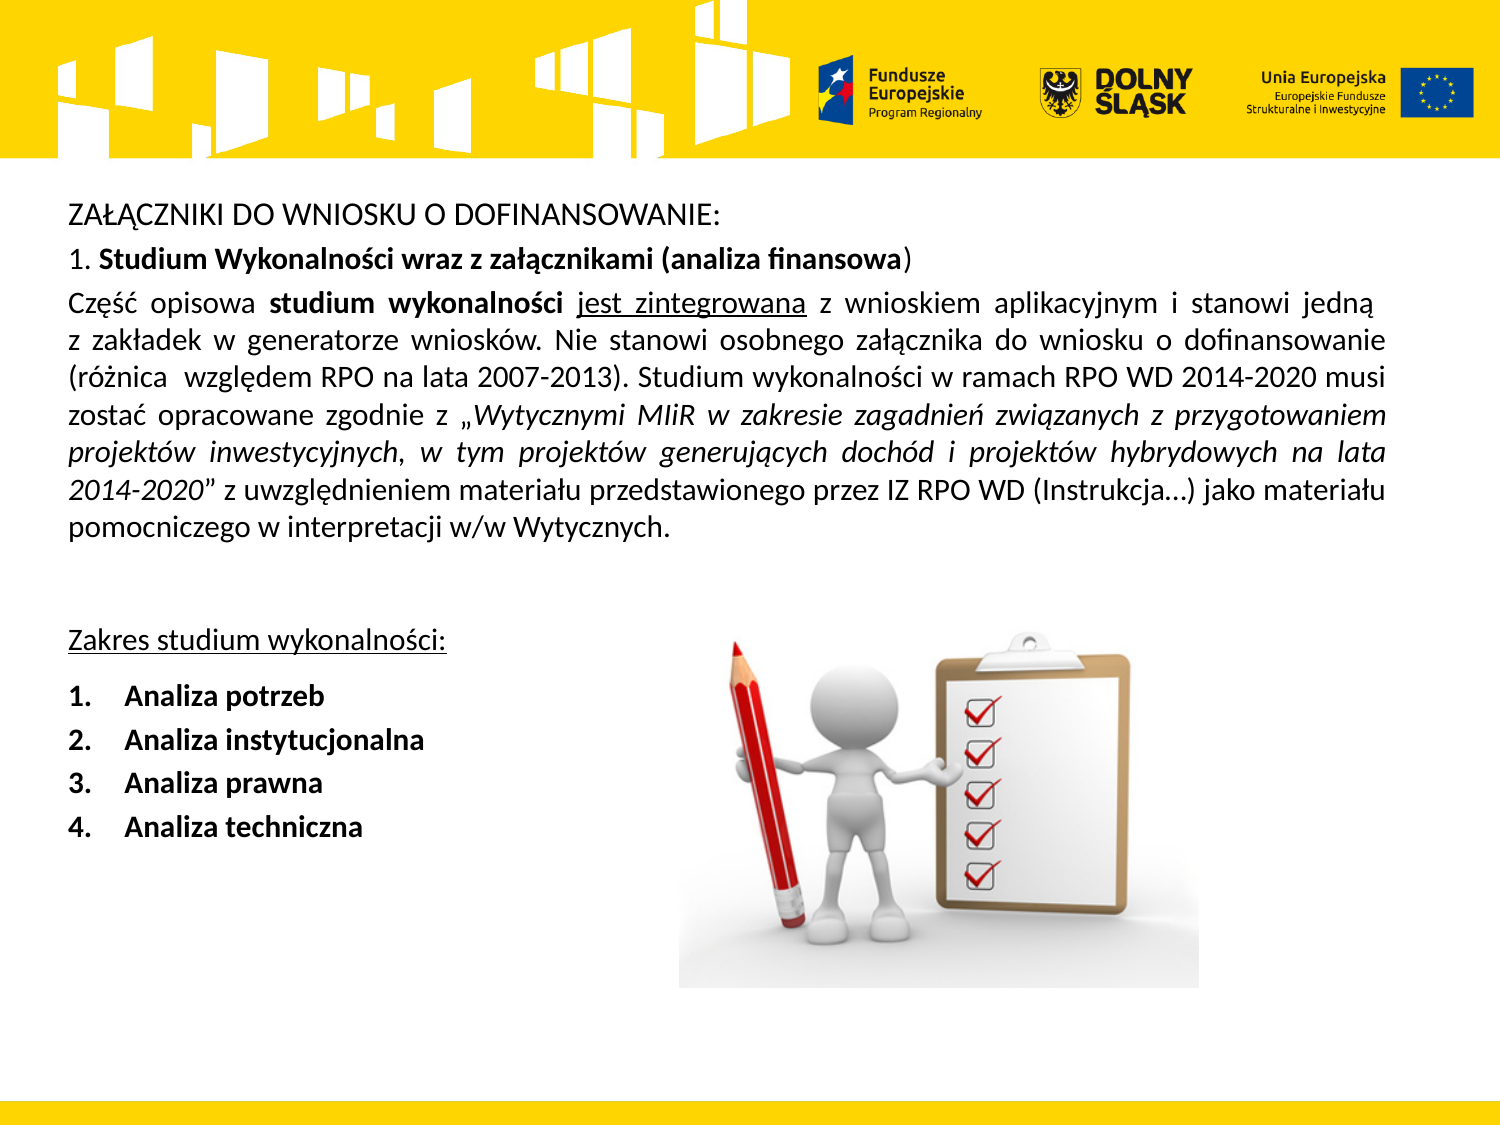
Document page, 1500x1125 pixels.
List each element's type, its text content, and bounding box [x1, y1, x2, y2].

list ZAŁĄCZNIKI DO WNIOSKU O DOFINANSOWANIE: 1. Studium Wykonalności wraz z załącznikami (analiza finansowa) Część opisowa studium wykonalności jest zintegrowana z wnioskiem aplikacyjnym i stanowi jedną z zakładek w generatorze wniosków. Nie stanowi osobnego załącznika do wniosku o dofinansowanie (różnica względem RPO na lata 2007-2013). Studium wykonalności w ramach RPO WD 2014-2020 musi zostać opracowane zgodnie z „Wytycznymi MIiR w zakresie zagadnień związanych z przygotowaniem projektów inwestycyjnych, w tym projektów generujących dochód i projektów hybrydowych na lata 2014-2020” z uwzględnieniem materiału przedstawionego przez IZ RPO WD (Instrukcja…) jako materiału pomocniczego w interpretacji w/w Wytycznych. Zakres studium wykonalności: Analiza potrzeb Analiza instytucjonalna Analiza prawna Analiza techniczna [53, 184, 1404, 1047]
picture [0, 0, 1500, 1125]
